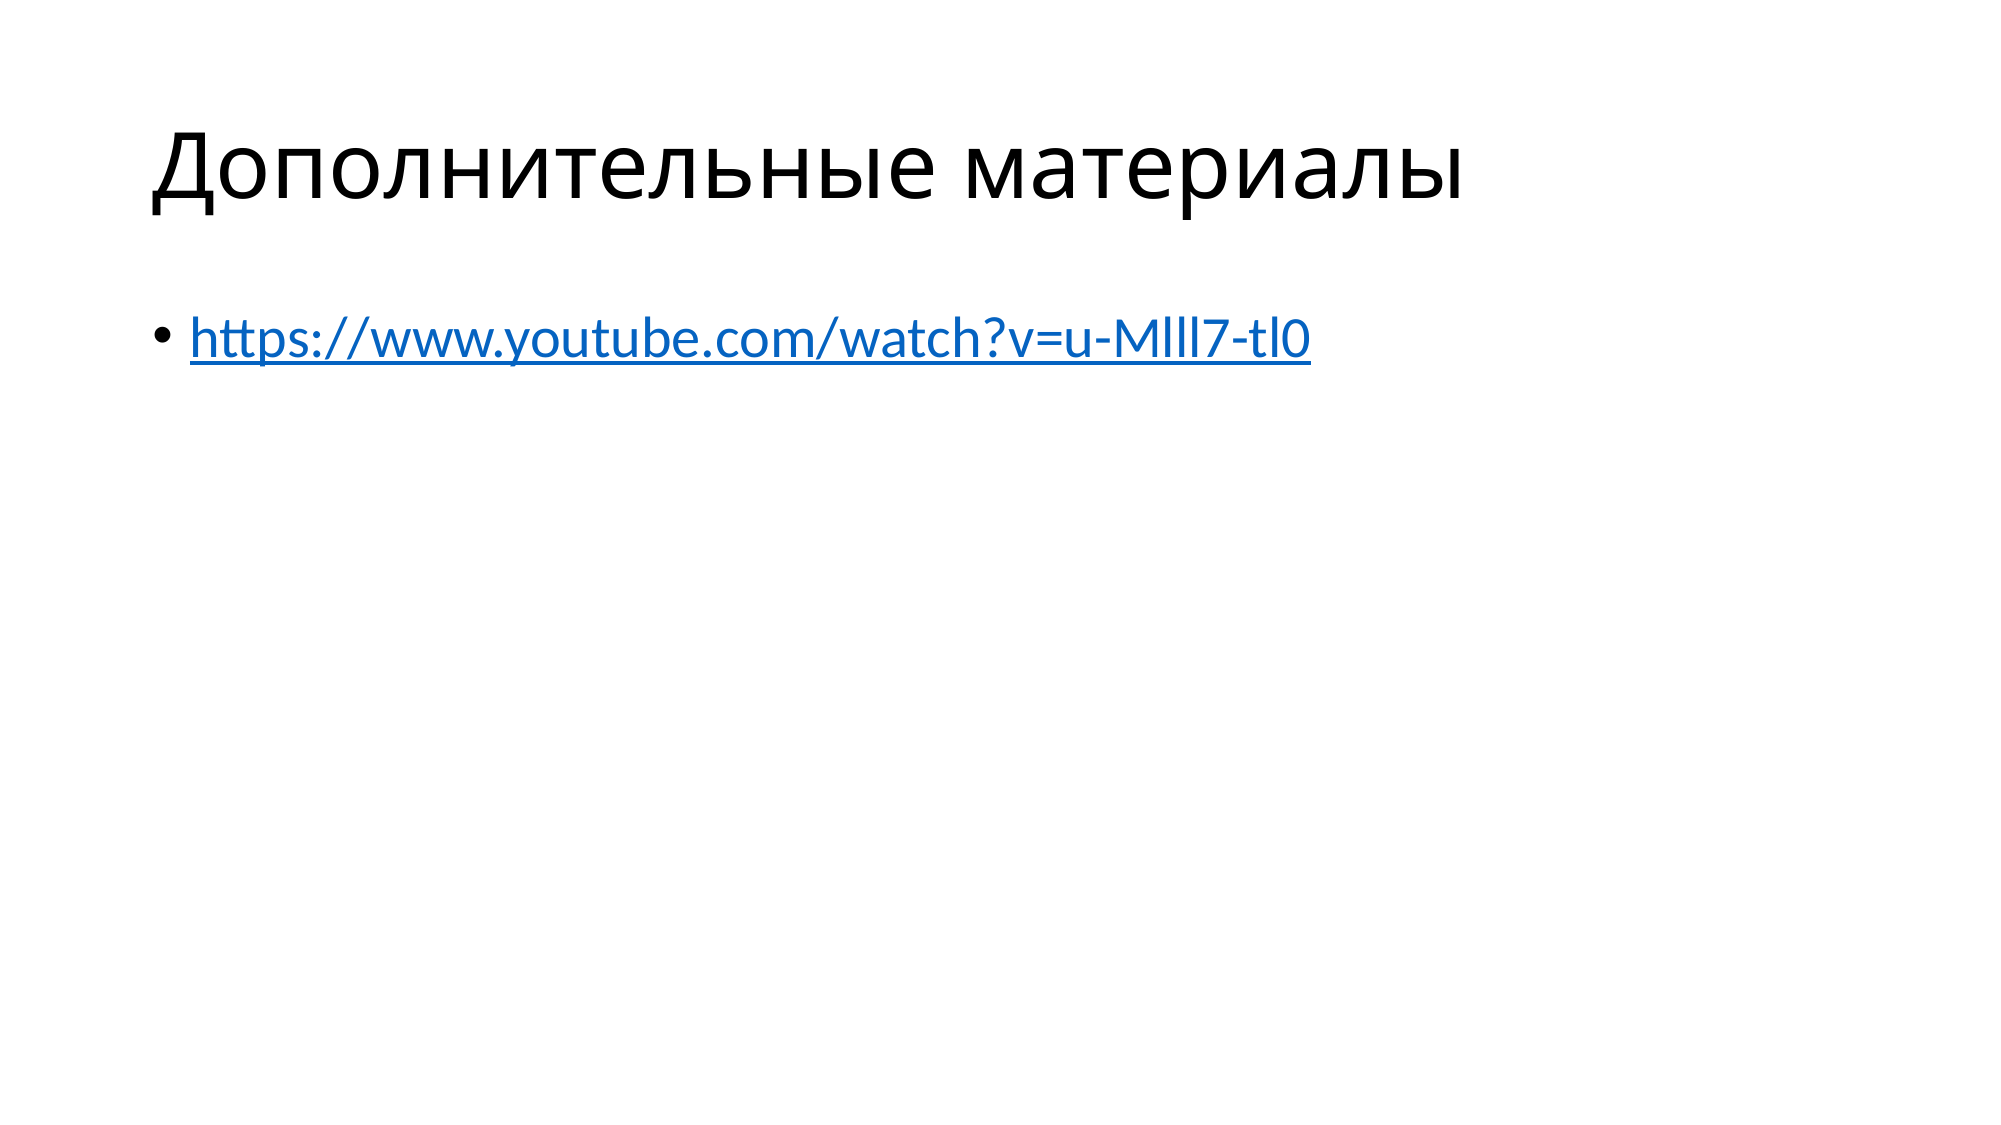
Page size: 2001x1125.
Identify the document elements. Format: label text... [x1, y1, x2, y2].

title Дополнительные материалы [137, 59, 1863, 278]
list https://www.youtube.com/watch?v=u-Mlll7-tl0 [137, 299, 1863, 1014]
